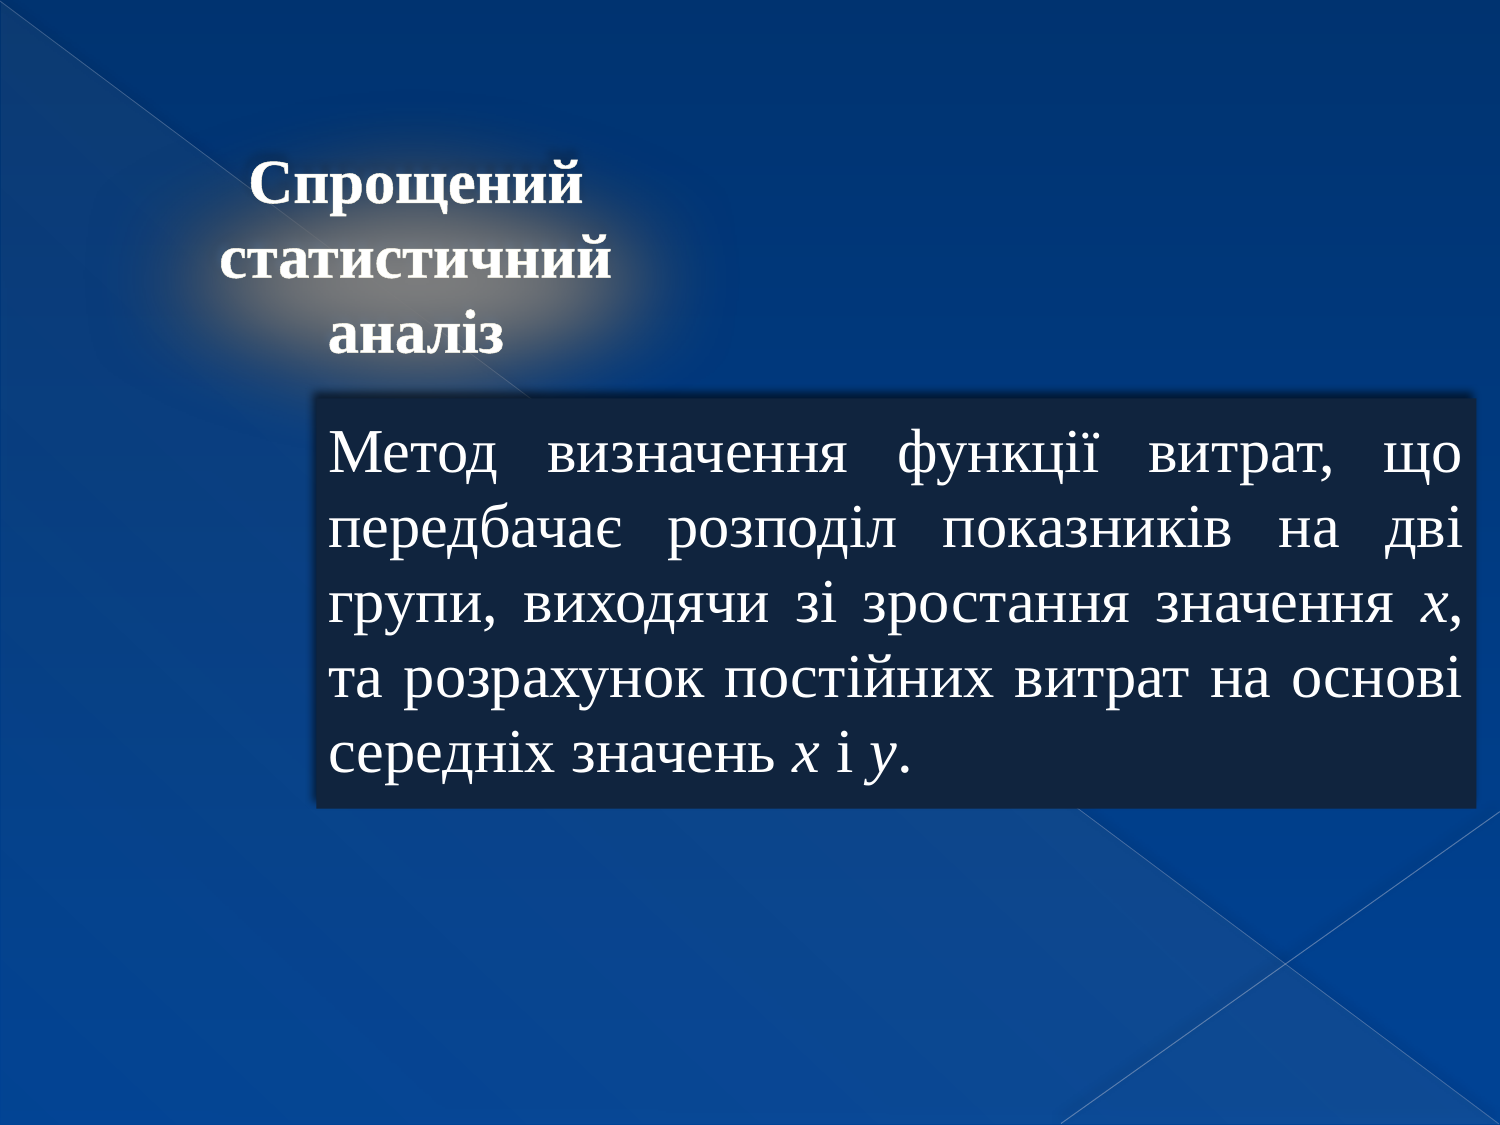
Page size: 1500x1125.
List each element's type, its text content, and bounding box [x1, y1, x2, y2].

text_box Метод визначення функції витрат, що передбачає розподіл показників на дві групи, виходячи зі зростання значення х, та розрахунок постійних витрат на основі середніх значень х і у. [316, 398, 1477, 809]
